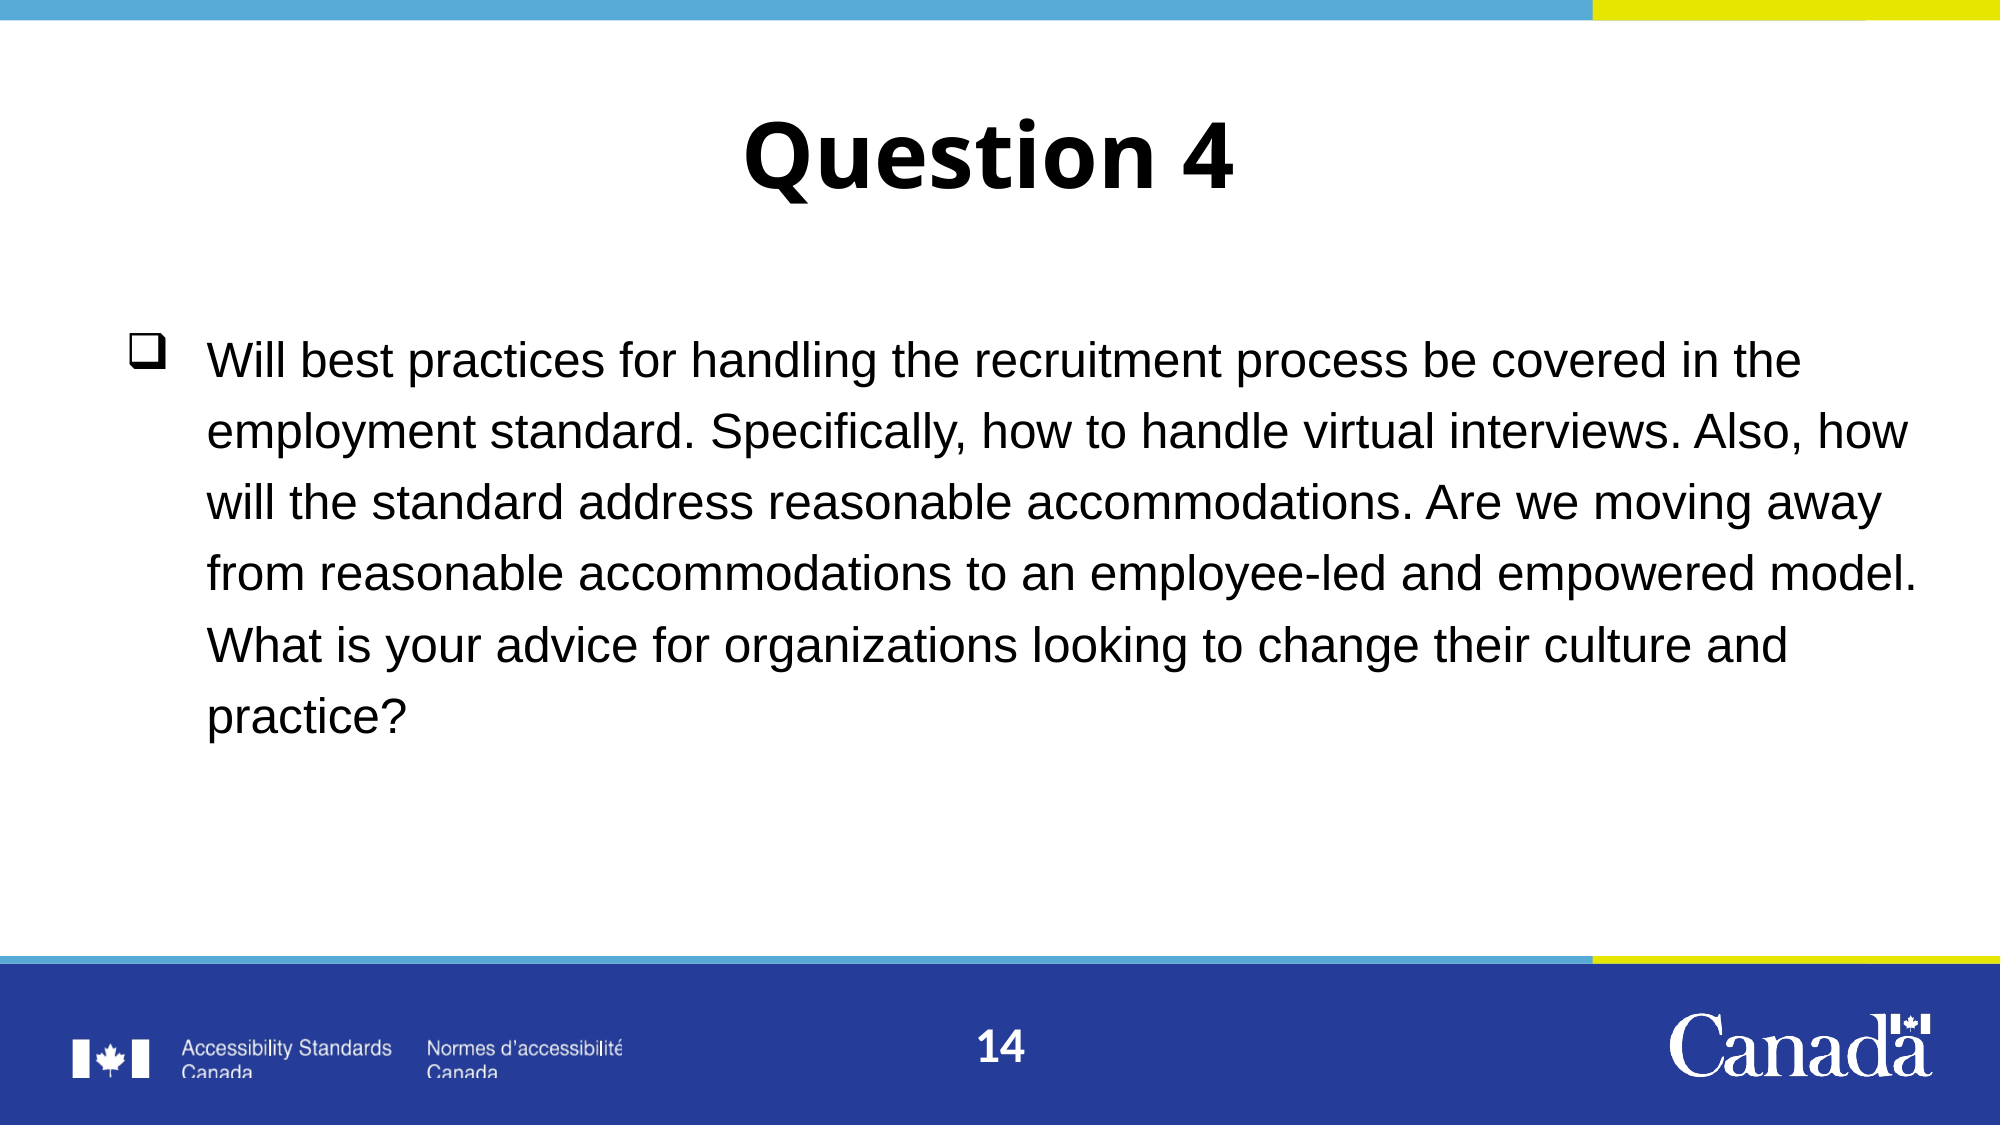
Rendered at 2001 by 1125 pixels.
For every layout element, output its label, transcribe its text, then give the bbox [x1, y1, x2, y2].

slide_number 14 [774, 1012, 1225, 1073]
title Question 4 [150, 63, 1851, 255]
list Will best practices for handling the recruitment process be covered in the employment standard. Specifically, how to handle virtual interviews. Also, how will the standard address reasonable accommodations. Are we moving away from reasonable accommodations to an employee-led and empowered model. What is your advice for organizations looking to change their culture and practice? [56, 308, 1944, 757]
